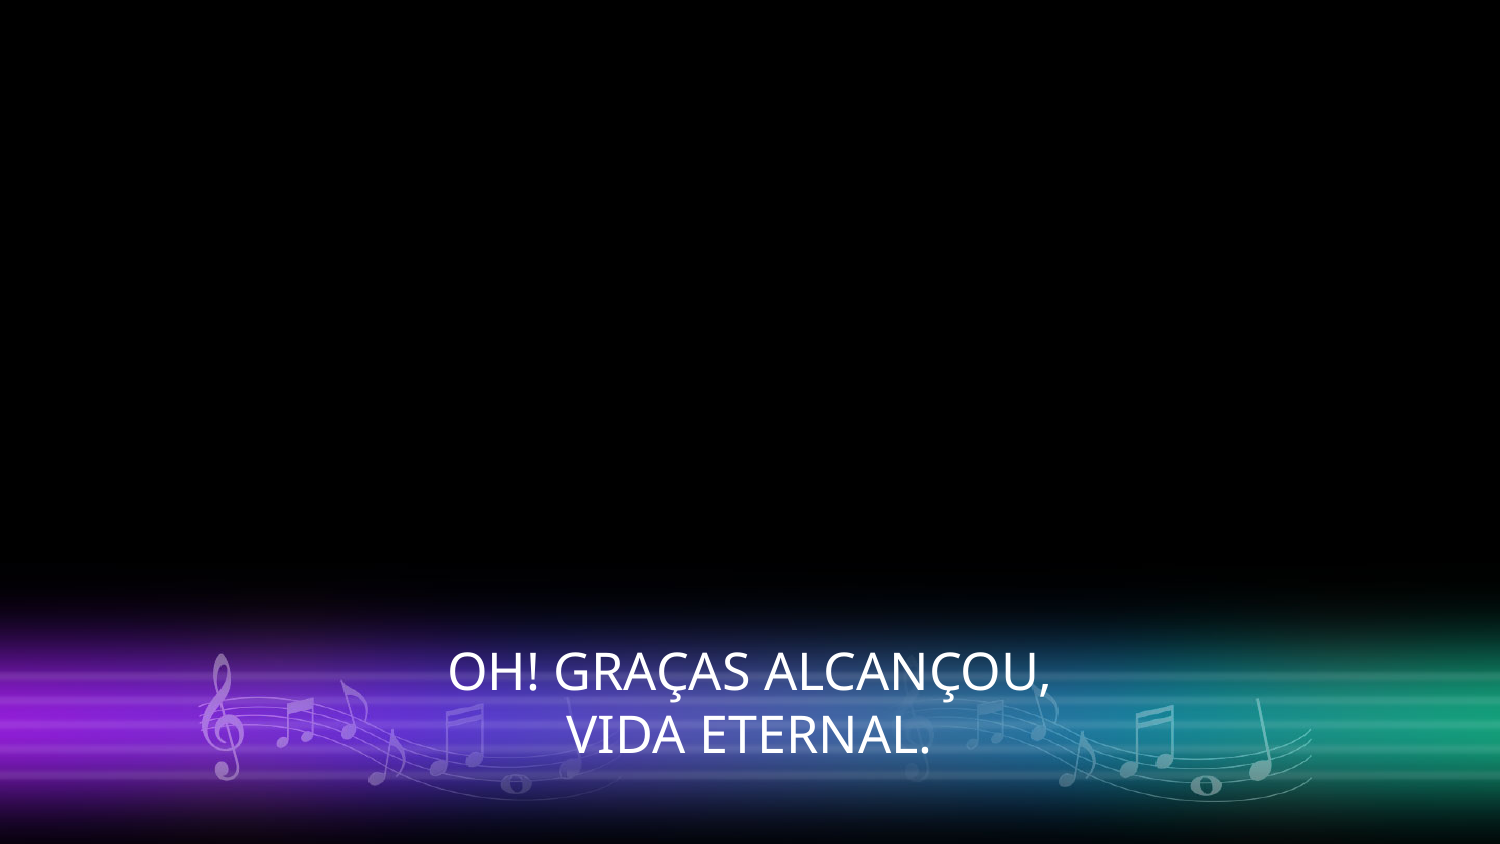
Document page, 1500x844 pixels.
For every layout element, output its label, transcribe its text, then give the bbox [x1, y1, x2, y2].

text_box OH! GRAÇAS ALCANÇOU, VIDA ETERNAL. [374, 631, 1125, 772]
picture [0, 0, 1500, 844]
